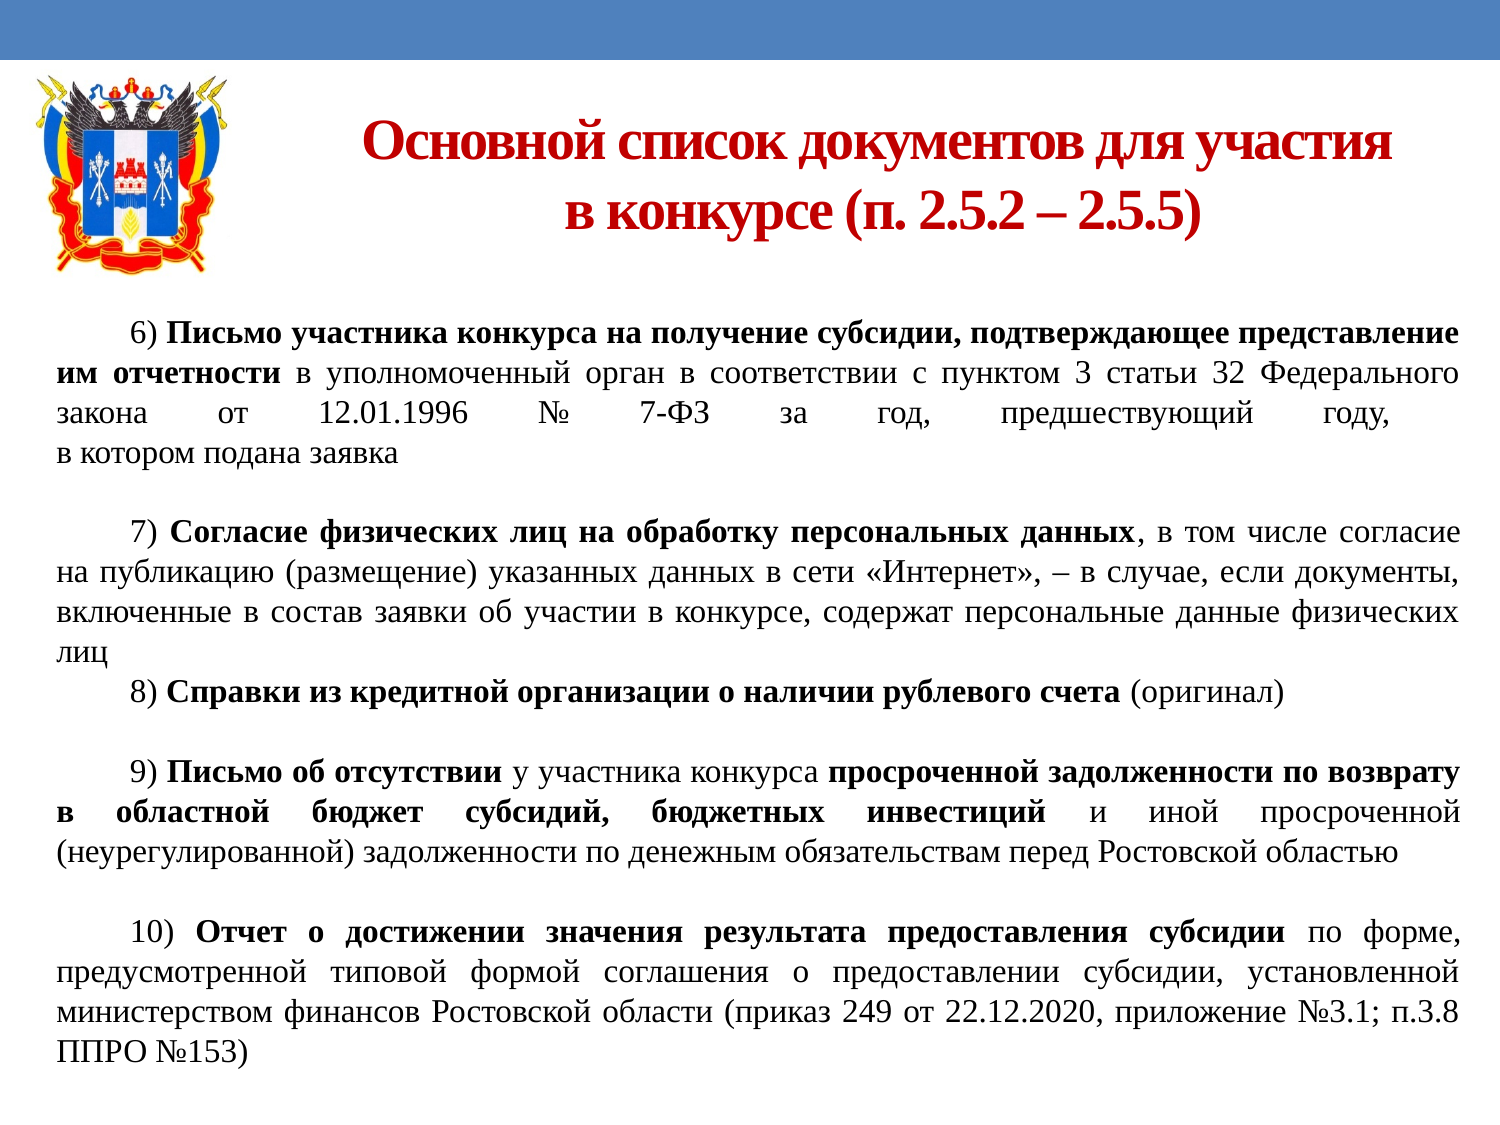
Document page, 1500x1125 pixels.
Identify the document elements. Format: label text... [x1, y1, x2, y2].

title Основной список документов для участия в конкурсе (п. 2.5.2 – 2.5.5) [301, 90, 1468, 253]
picture [29, 68, 232, 291]
list 6) Письмо участника конкурса на получение субсидии, подтверждающее представление им отчетности в уполномоченный орган в соответствии с пунктом 3 статьи 32 Федерального закона от 12.01.1996 № 7-ФЗ за год, предшествующий году, в котором подана заявка 7) Согласие физических лиц на обработку персональных данных, в том числе согласие на публикацию (размещение) указанных данных в сети «Интернет», – в случае, если документы, включенные в состав заявки об участии в конкурсе, содержат персональные данные физических лиц 8) Справки из кредитной организации о наличии рублевого счета (оригинал) 9) Письмо об отсутствии у участника конкурса просроченной задолженности по возврату в областной бюджет субсидий, бюджетных инвестиций и иной просроченной (неурегулированной) задолженности по денежным обязательствам перед Ростовской областью 10) Отчет о достижении значения результата предоставления субсидии по форме, предусмотренной типовой формой соглашения о предоставлении субсидии, установленной министерством финансов Ростовской области (приказ 249 от 22.12.2020, приложение №3.1; п.3.8 ППРО №153) [41, 302, 1477, 1083]
